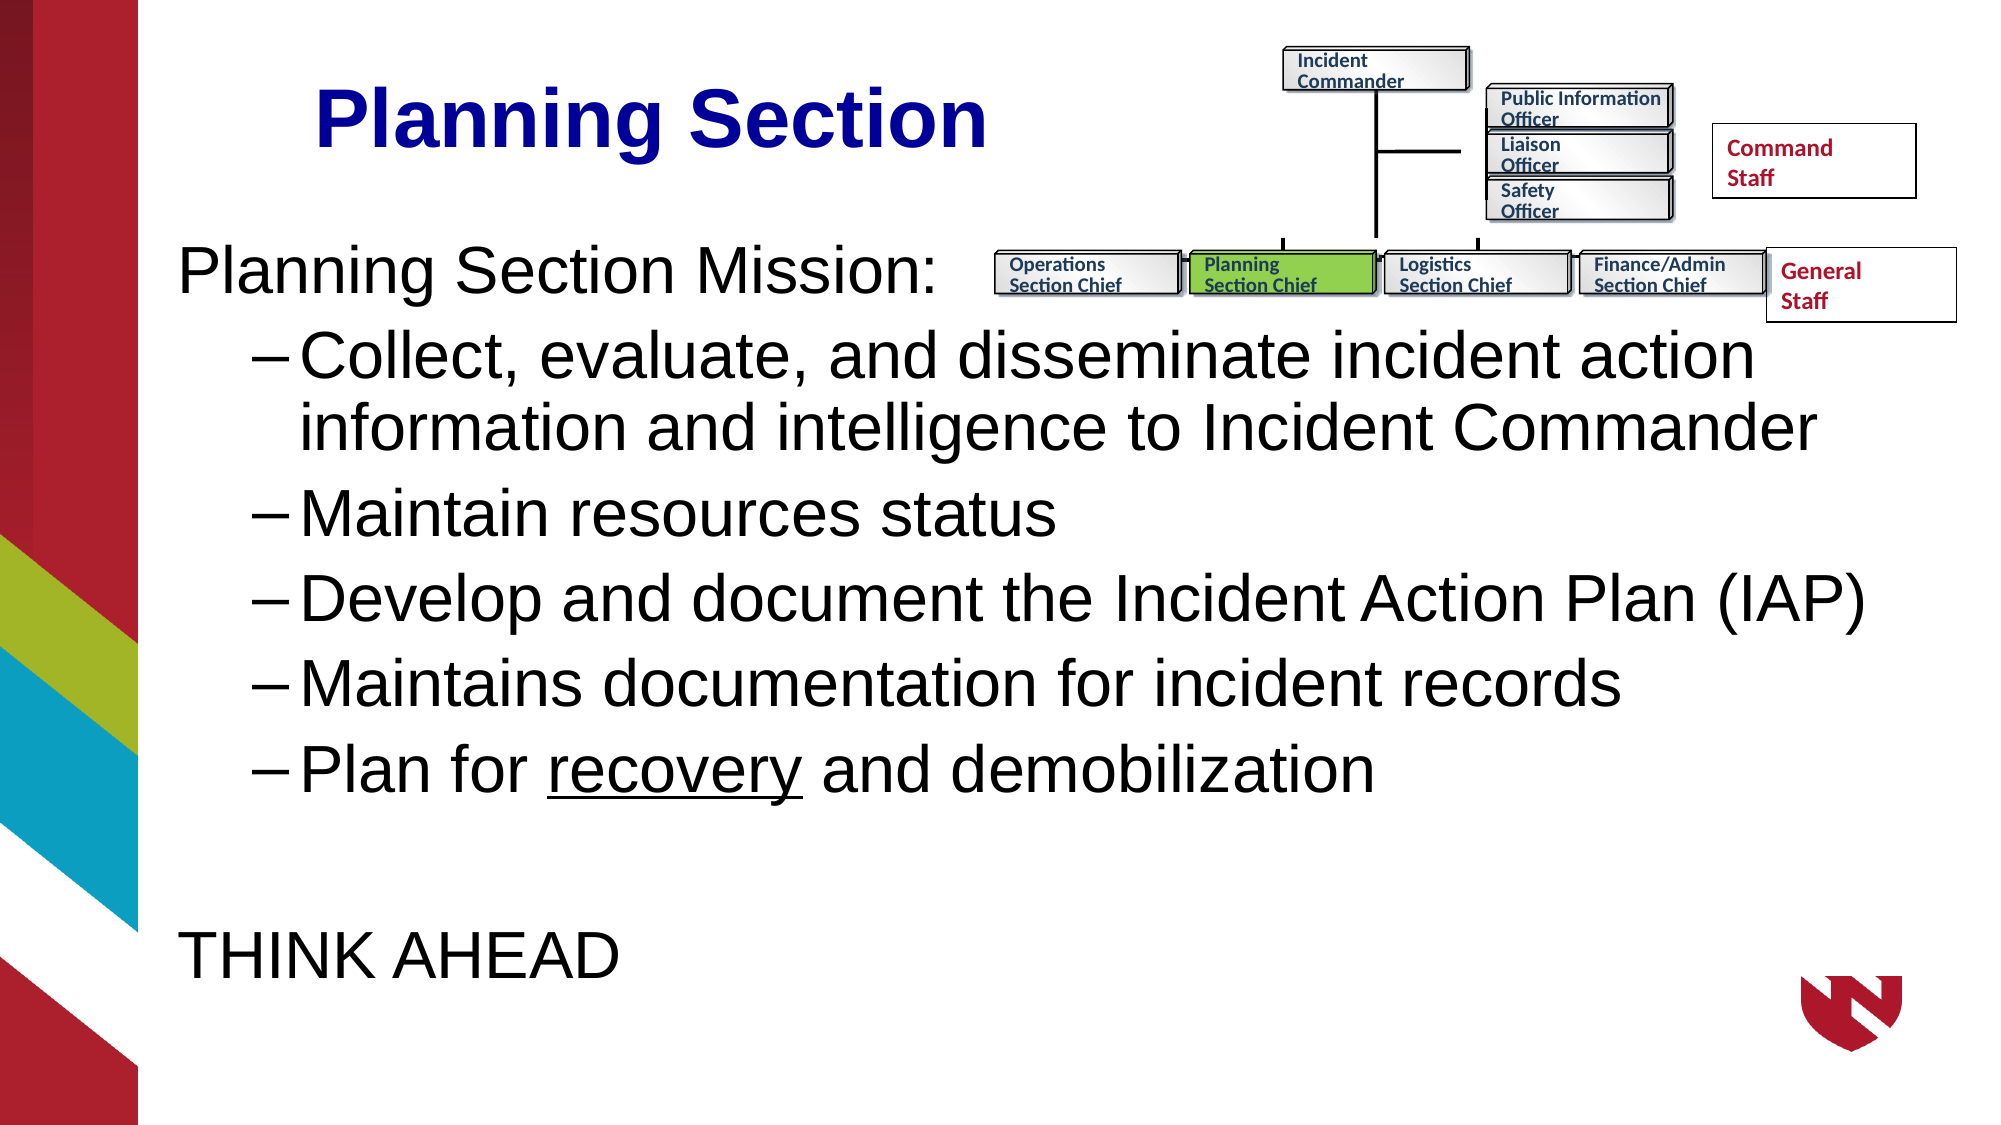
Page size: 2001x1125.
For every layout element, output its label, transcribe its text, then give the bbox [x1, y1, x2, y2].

picture [0, 0, 2000, 1125]
list Planning Section Mission: Collect, evaluate, and disseminate incident action information and intelligence to Incident Commander Maintain resources status Develop and document the Incident Action Plan (IAP) Maintains documentation for incident records Plan for recovery and demobilization THINK AHEAD [162, 228, 1940, 1057]
title Planning Section [299, 46, 992, 166]
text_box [994, 46, 1957, 323]
